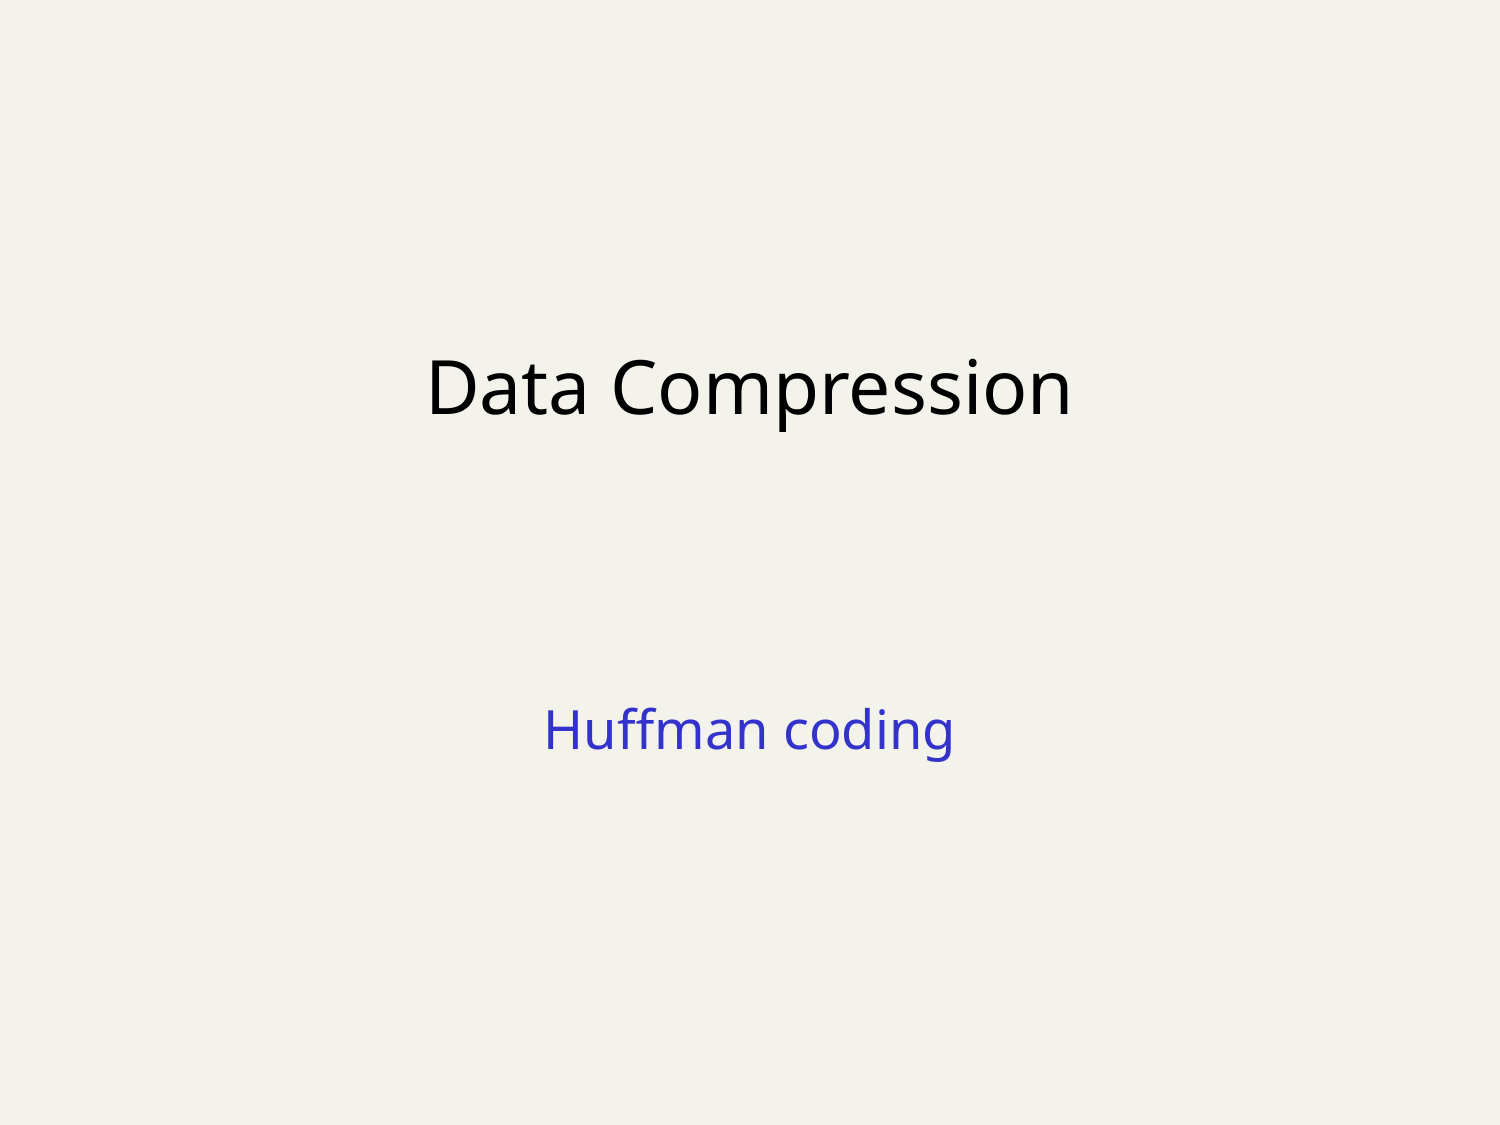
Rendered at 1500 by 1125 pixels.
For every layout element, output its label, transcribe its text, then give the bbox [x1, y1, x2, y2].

title Data Compression [112, 249, 1388, 438]
subtitle Huffman coding [224, 687, 1276, 976]
